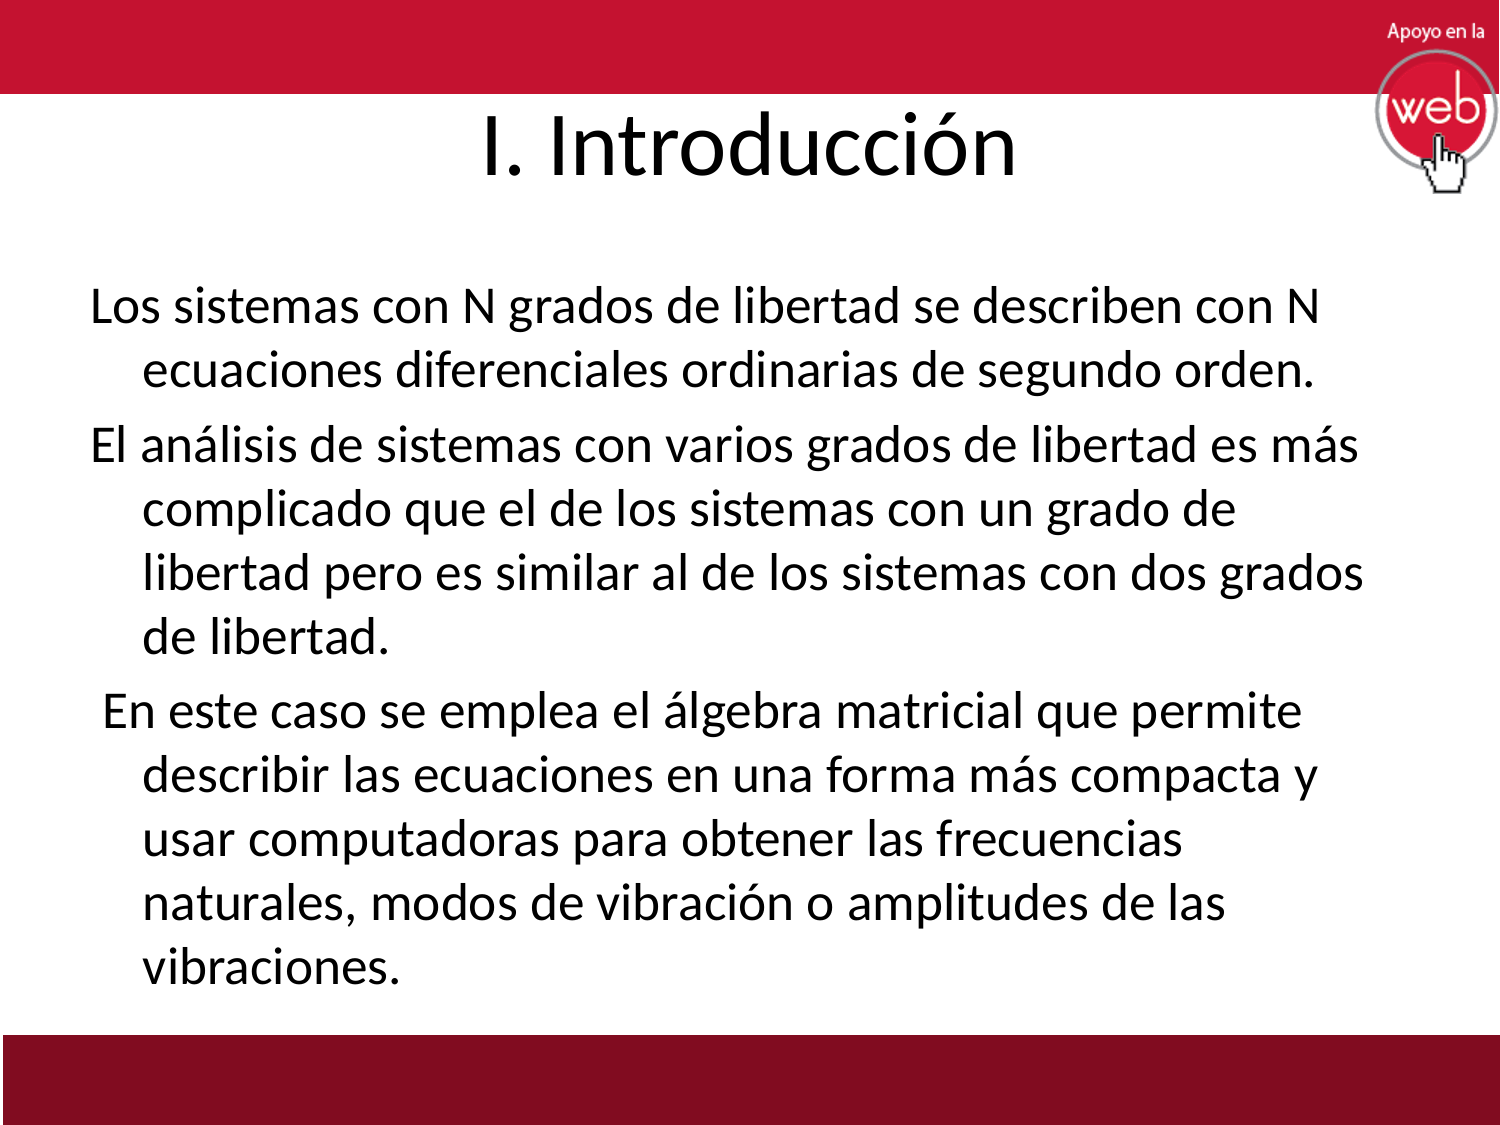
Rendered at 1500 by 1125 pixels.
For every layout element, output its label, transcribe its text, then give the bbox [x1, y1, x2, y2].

title I. Introducción [75, 45, 1425, 233]
picture [0, 0, 1500, 1125]
list Los sistemas con N grados de libertad se describen con N ecuaciones diferenciales ordinarias de segundo orden. El análisis de sistemas con varios grados de libertad es más complicado que el de los sistemas con un grado de libertad pero es similar al de los sistemas con dos grados de libertad. En este caso se emplea el álgebra matricial que permite describir las ecuaciones en una forma más compacta y usar computadoras para obtener las frecuencias naturales, modos de vibración o amplitudes de las vibraciones. [75, 262, 1425, 1005]
